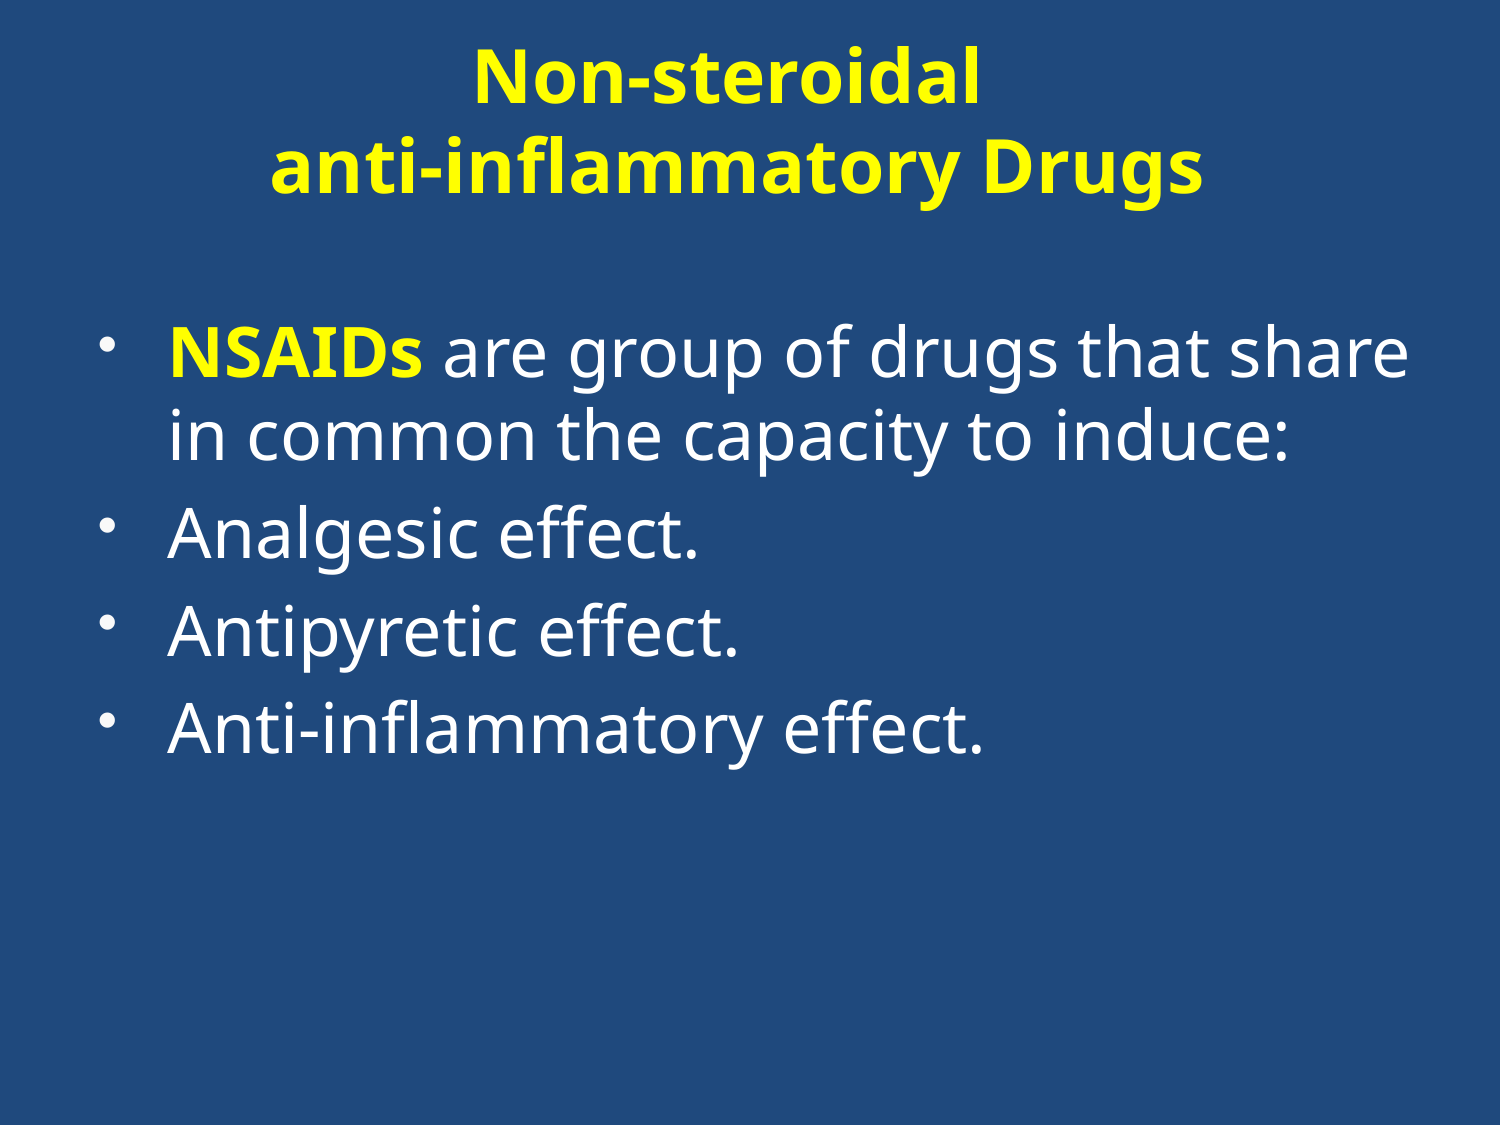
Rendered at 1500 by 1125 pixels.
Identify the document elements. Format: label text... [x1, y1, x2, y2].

list NSAIDs are group of drugs that share in common the capacity to induce: Analgesic effect. Antipyretic effect. Anti-inflammatory effect. [62, 299, 1438, 850]
title Non-steroidal anti-inflammatory Drugs [62, 24, 1413, 213]
